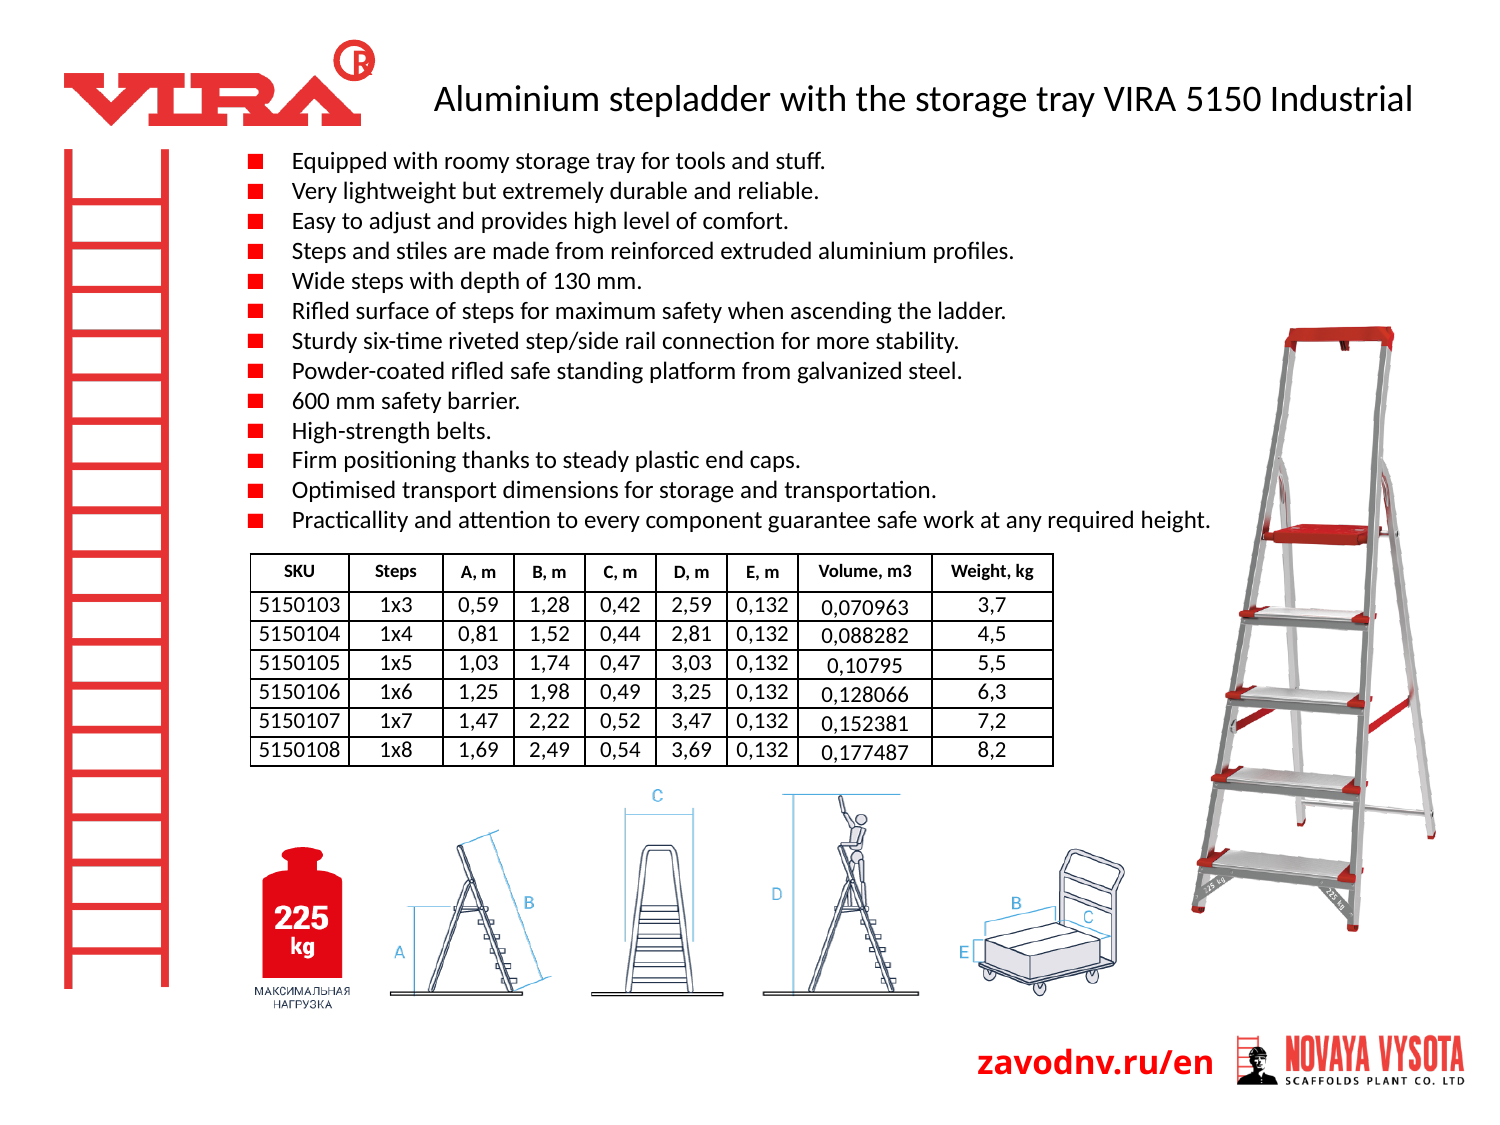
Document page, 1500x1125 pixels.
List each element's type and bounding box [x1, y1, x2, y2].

table_cell [251, 593, 348, 620]
picture [244, 510, 263, 528]
picture [244, 300, 263, 318]
table_cell [799, 593, 931, 620]
table_cell [515, 680, 584, 707]
picture [244, 450, 263, 468]
table_header [251, 555, 348, 591]
table_cell [586, 738, 655, 765]
table_cell [728, 622, 797, 649]
table_cell [350, 680, 442, 707]
table_cell [444, 593, 513, 620]
picture [254, 786, 1125, 1012]
picture [244, 330, 263, 348]
table_cell [933, 593, 1052, 620]
table_cell [251, 651, 348, 678]
table_cell [657, 593, 726, 620]
table_header [728, 555, 797, 591]
table_cell [586, 651, 655, 678]
table_cell [799, 738, 931, 765]
table_cell [350, 593, 442, 620]
picture [244, 360, 263, 378]
table_cell [728, 738, 797, 765]
table_cell [586, 680, 655, 707]
table_cell [444, 709, 513, 736]
table_cell [728, 593, 797, 620]
table_header [350, 555, 442, 591]
picture [244, 390, 263, 408]
table_cell [728, 709, 797, 736]
table_cell [657, 738, 726, 765]
table_cell [657, 651, 726, 678]
table_cell [657, 680, 726, 707]
table_cell [799, 622, 931, 649]
table_cell [350, 622, 442, 649]
table_header [799, 555, 931, 591]
table_header [586, 555, 655, 591]
picture [64, 149, 189, 989]
table_cell [515, 622, 584, 649]
table_header [657, 555, 726, 591]
picture [244, 270, 263, 289]
table_cell [933, 622, 1052, 649]
table_cell [586, 593, 655, 620]
table_cell [933, 738, 1052, 765]
table_header [444, 555, 513, 591]
table_cell [444, 622, 513, 649]
table_cell [444, 651, 513, 678]
picture [244, 210, 263, 229]
table_cell [657, 709, 726, 736]
table_header [933, 555, 1052, 591]
table_cell [799, 651, 931, 678]
table_cell [515, 593, 584, 620]
table_cell [515, 651, 584, 678]
table_cell [515, 709, 584, 736]
picture [244, 150, 263, 169]
picture [244, 180, 263, 199]
table_cell [586, 622, 655, 649]
table_cell [933, 680, 1052, 707]
table_cell [586, 709, 655, 736]
table_cell [444, 738, 513, 765]
text_box [419, 66, 1435, 127]
table_cell [933, 651, 1052, 678]
table_cell [251, 680, 348, 707]
table_cell [350, 709, 442, 736]
table_header [515, 555, 584, 591]
picture [244, 240, 263, 259]
table_cell [350, 738, 442, 765]
text_box [64, 42, 373, 126]
picture [244, 480, 263, 498]
table_cell [350, 651, 442, 678]
table_cell [933, 709, 1052, 736]
text_box [962, 1034, 1222, 1089]
table_cell [799, 680, 931, 707]
table_cell [515, 738, 584, 765]
table_cell [657, 622, 726, 649]
table_cell [728, 651, 797, 678]
table_cell [799, 709, 931, 736]
text_box [230, 137, 1247, 542]
picture [1222, 1021, 1479, 1103]
table_cell [251, 622, 348, 649]
table_cell [728, 680, 797, 707]
picture [1190, 325, 1436, 932]
table_cell [251, 709, 348, 736]
picture [244, 420, 263, 438]
table_cell [251, 738, 348, 765]
table_cell [444, 680, 513, 707]
